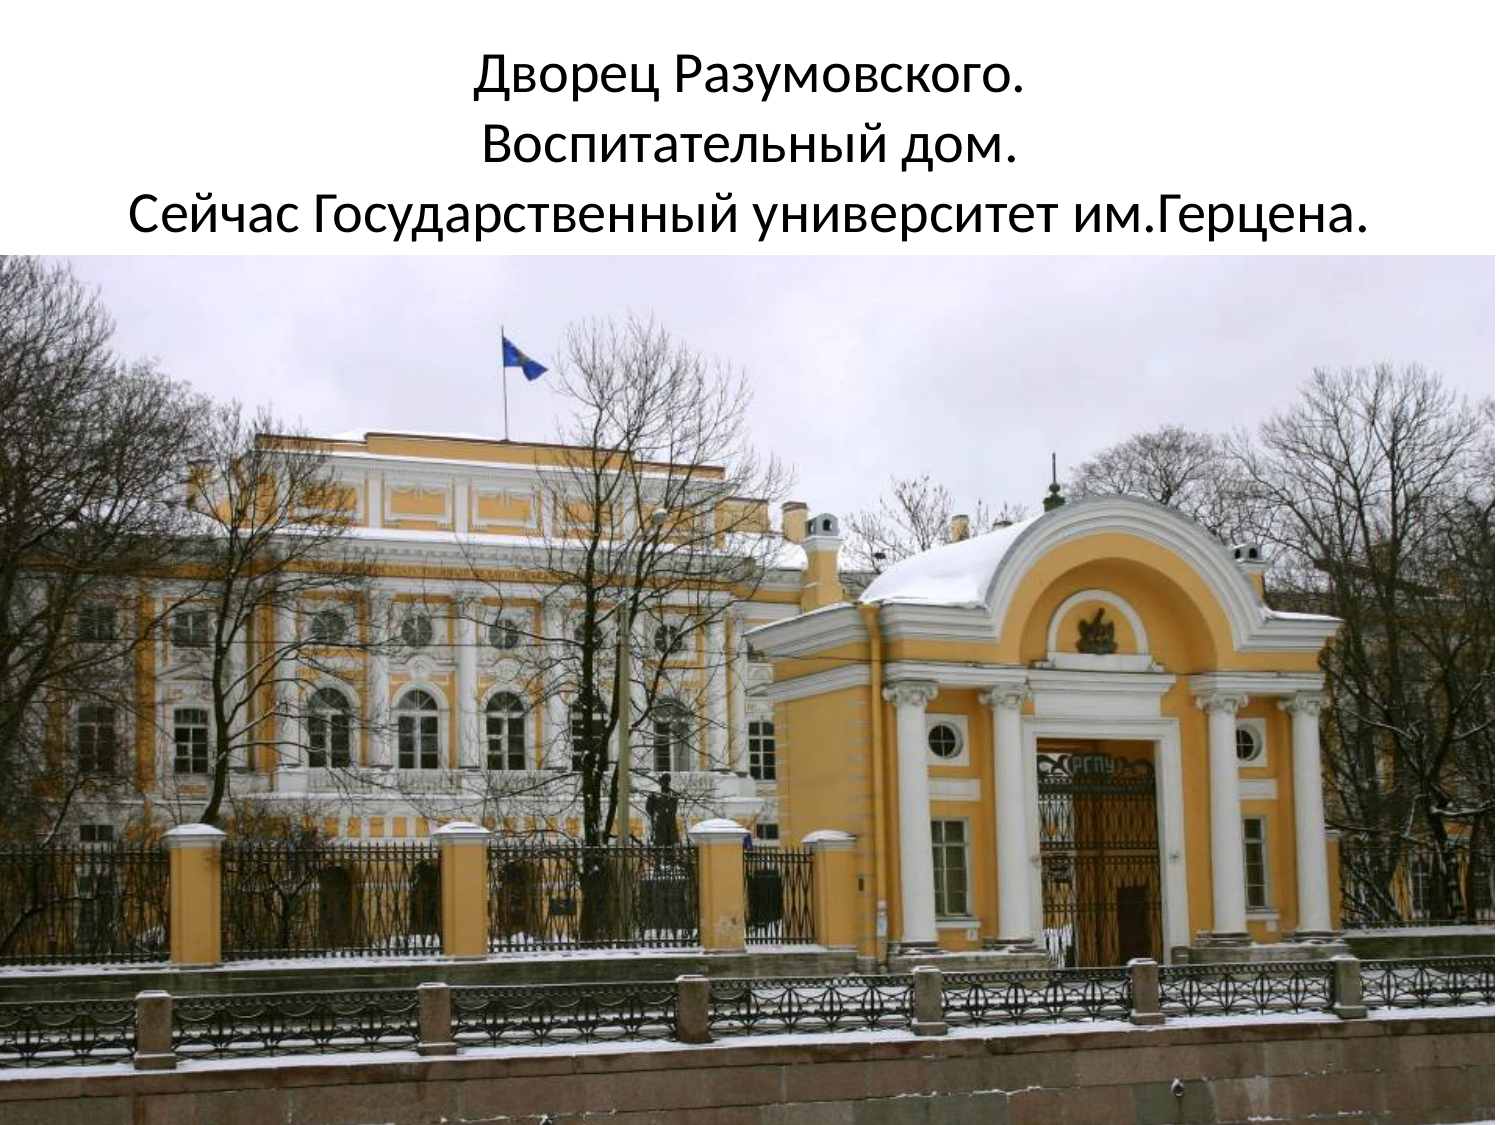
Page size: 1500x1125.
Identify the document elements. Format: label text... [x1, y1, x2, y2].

picture [0, 255, 1495, 1125]
title Дворец Разумовского. Воспитательный дом. Сейчас Государственный университет им.Герцена. [75, 45, 1425, 233]
